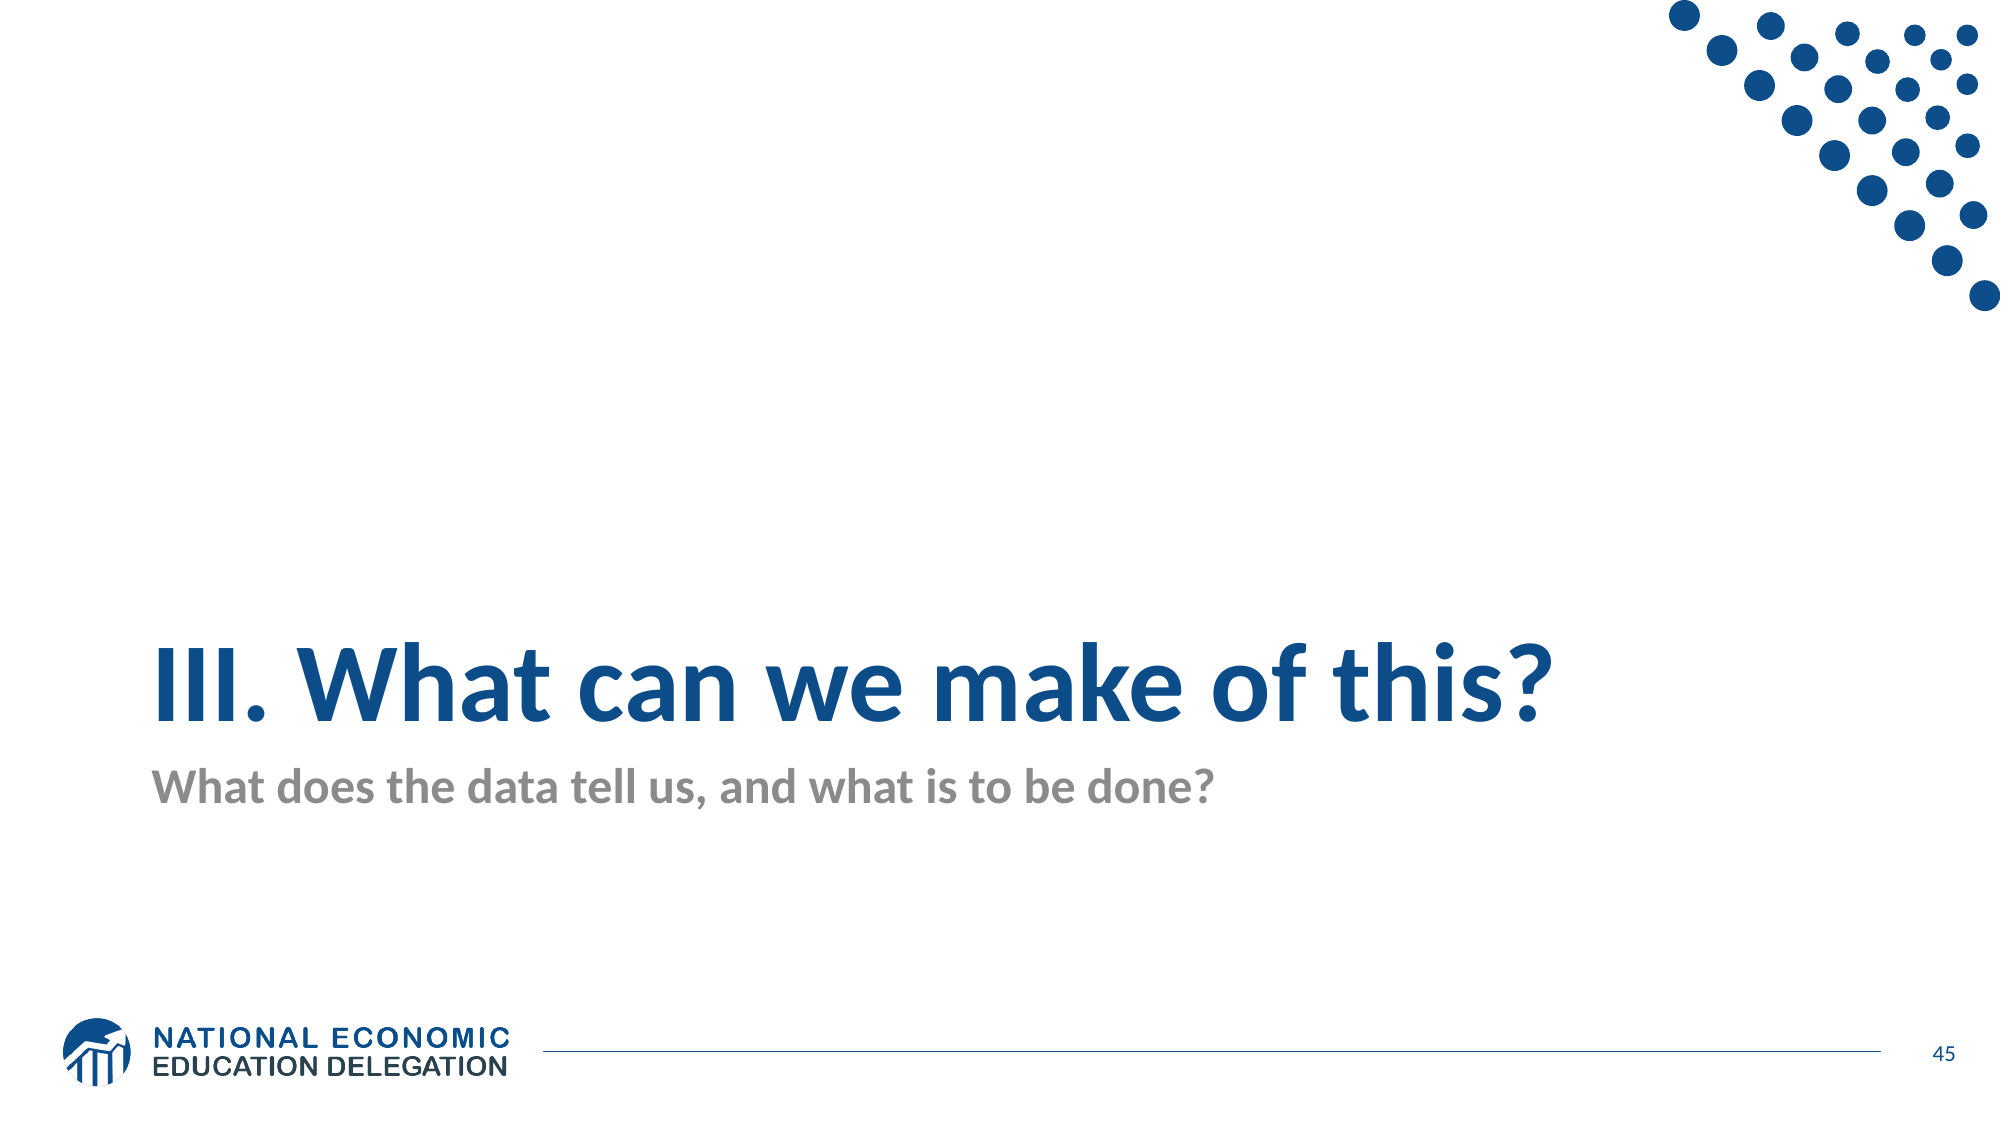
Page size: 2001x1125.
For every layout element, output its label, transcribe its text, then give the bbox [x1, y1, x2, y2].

title III. What can we make of this? [136, 280, 1862, 752]
picture [55, 1013, 520, 1091]
slide_number 45 [1521, 1022, 1972, 1082]
list What does the data tell us, and what is to be done? [136, 752, 1862, 999]
